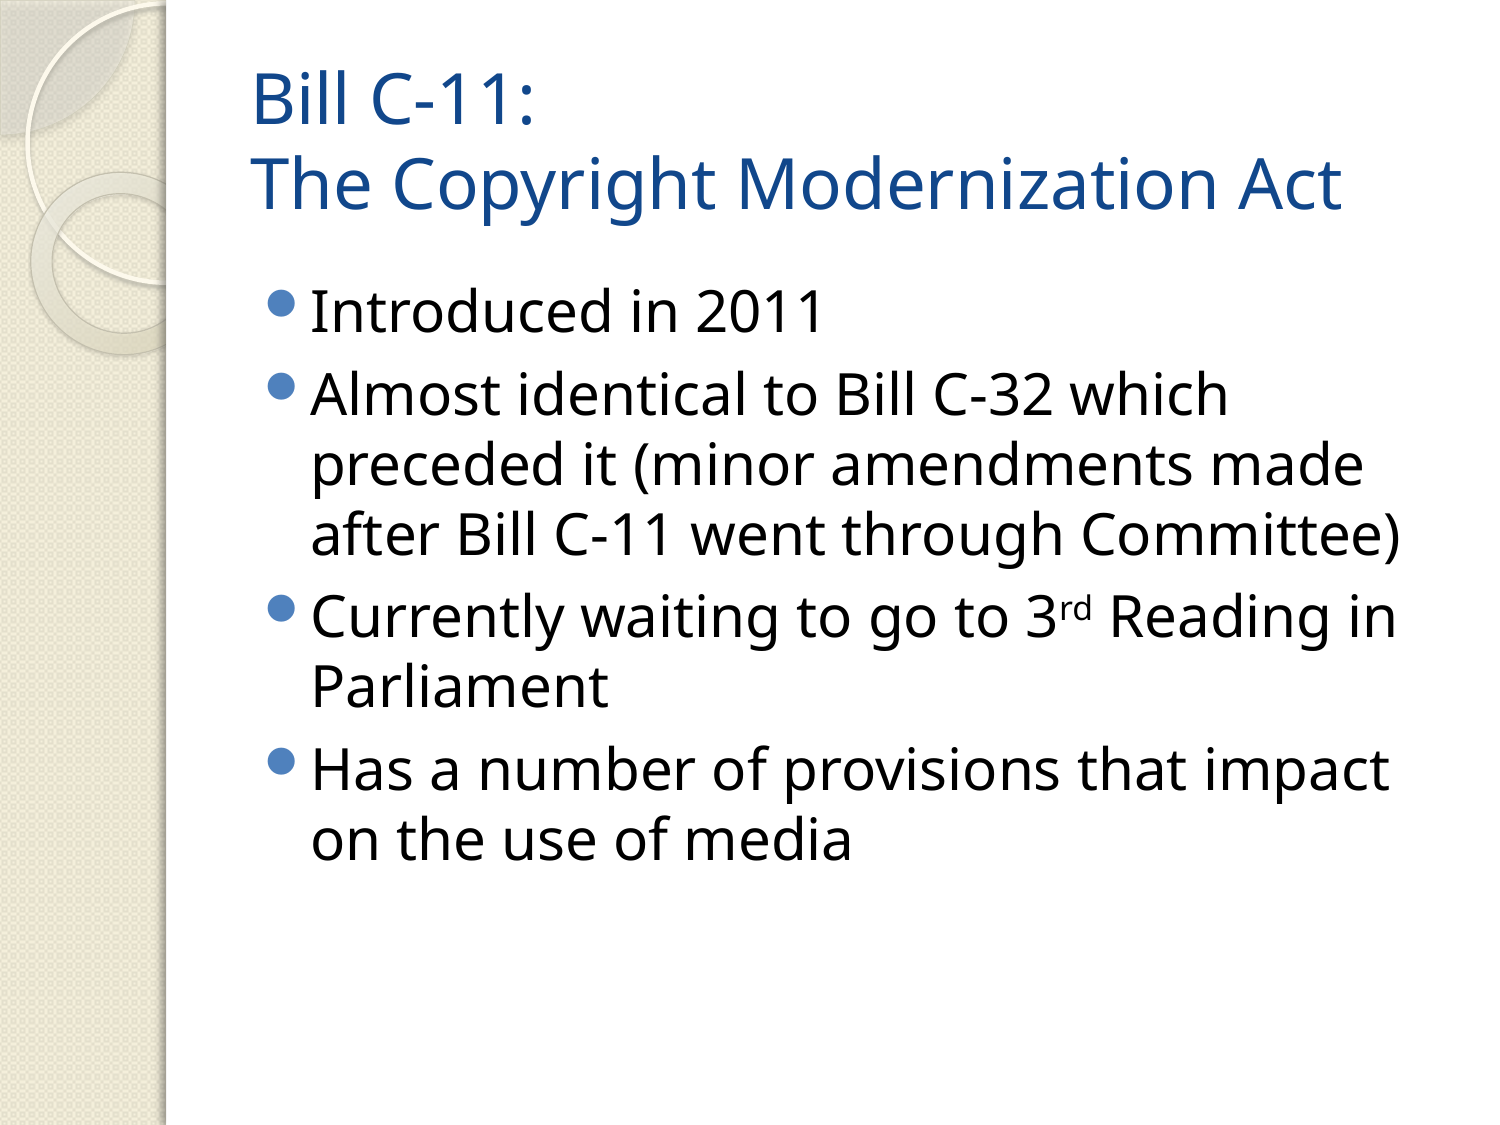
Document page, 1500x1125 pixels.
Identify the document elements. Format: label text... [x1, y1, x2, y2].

list Introduced in 2011 Almost identical to Bill C-32 which preceded it (minor amendments made after Bill C-11 went through Committee) Currently waiting to go to 3rd Reading in Parliament Has a number of provisions that impact on the use of media [235, 266, 1466, 1026]
title Bill C-11: The Copyright Modernization Act [235, 45, 1466, 233]
